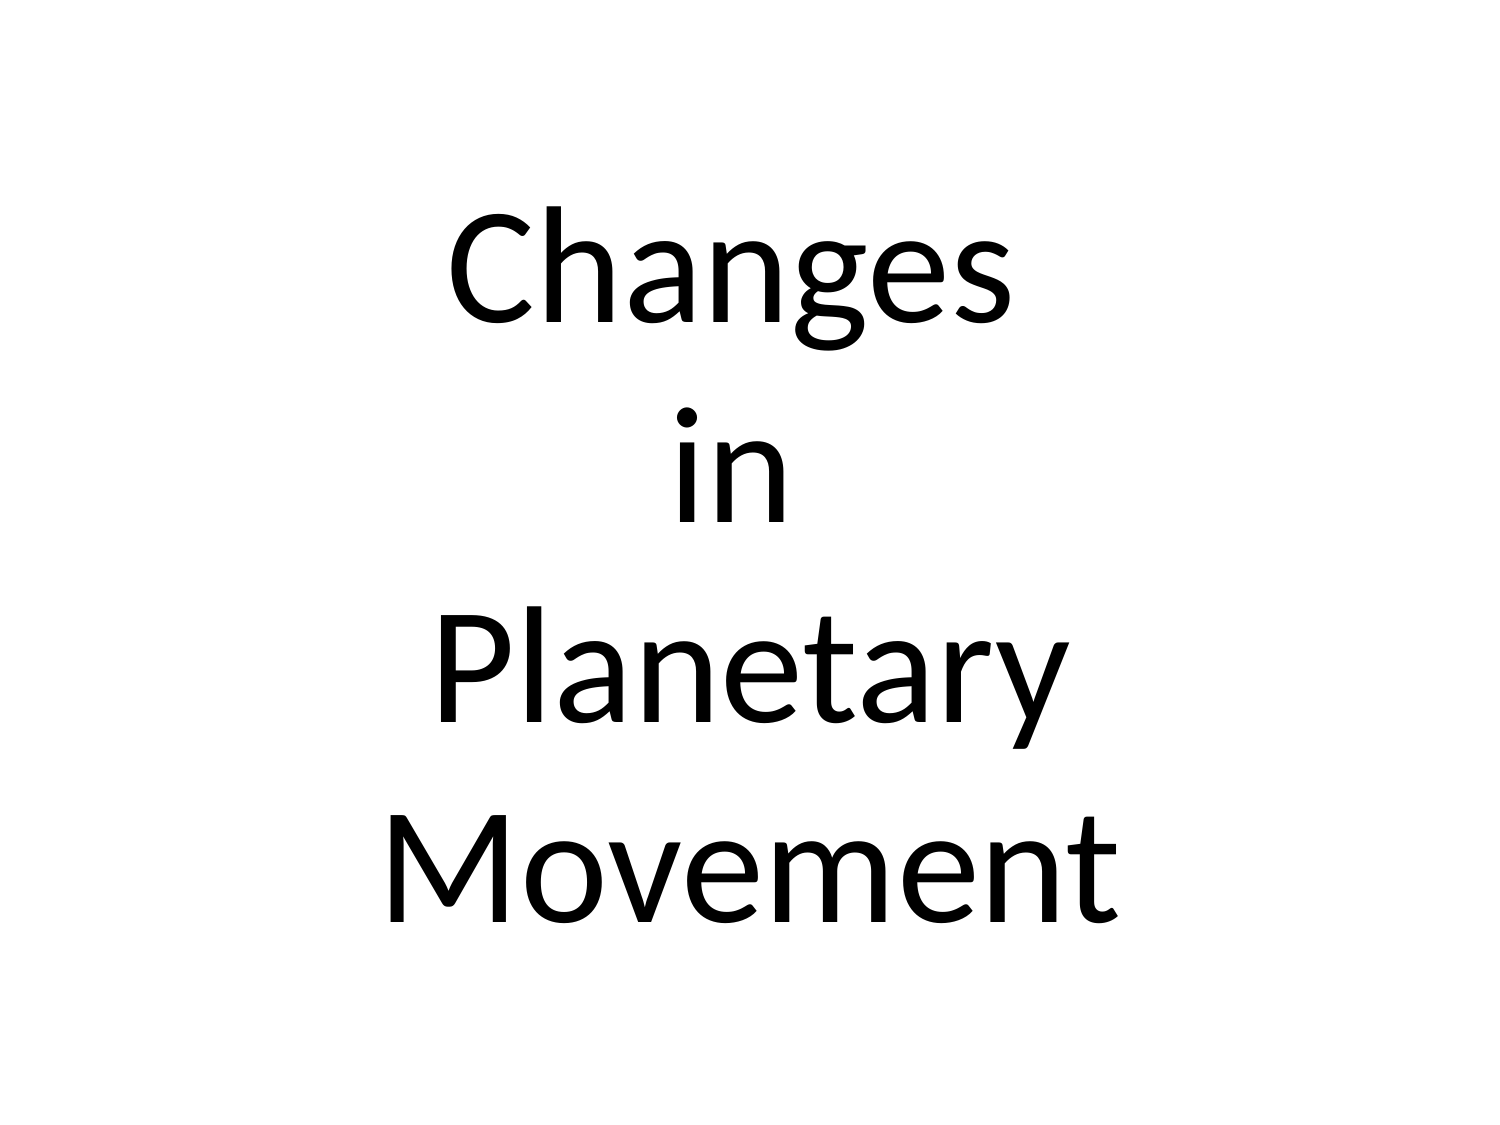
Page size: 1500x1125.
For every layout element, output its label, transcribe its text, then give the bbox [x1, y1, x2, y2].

title Changes in Planetary Movement [75, 462, 1425, 650]
